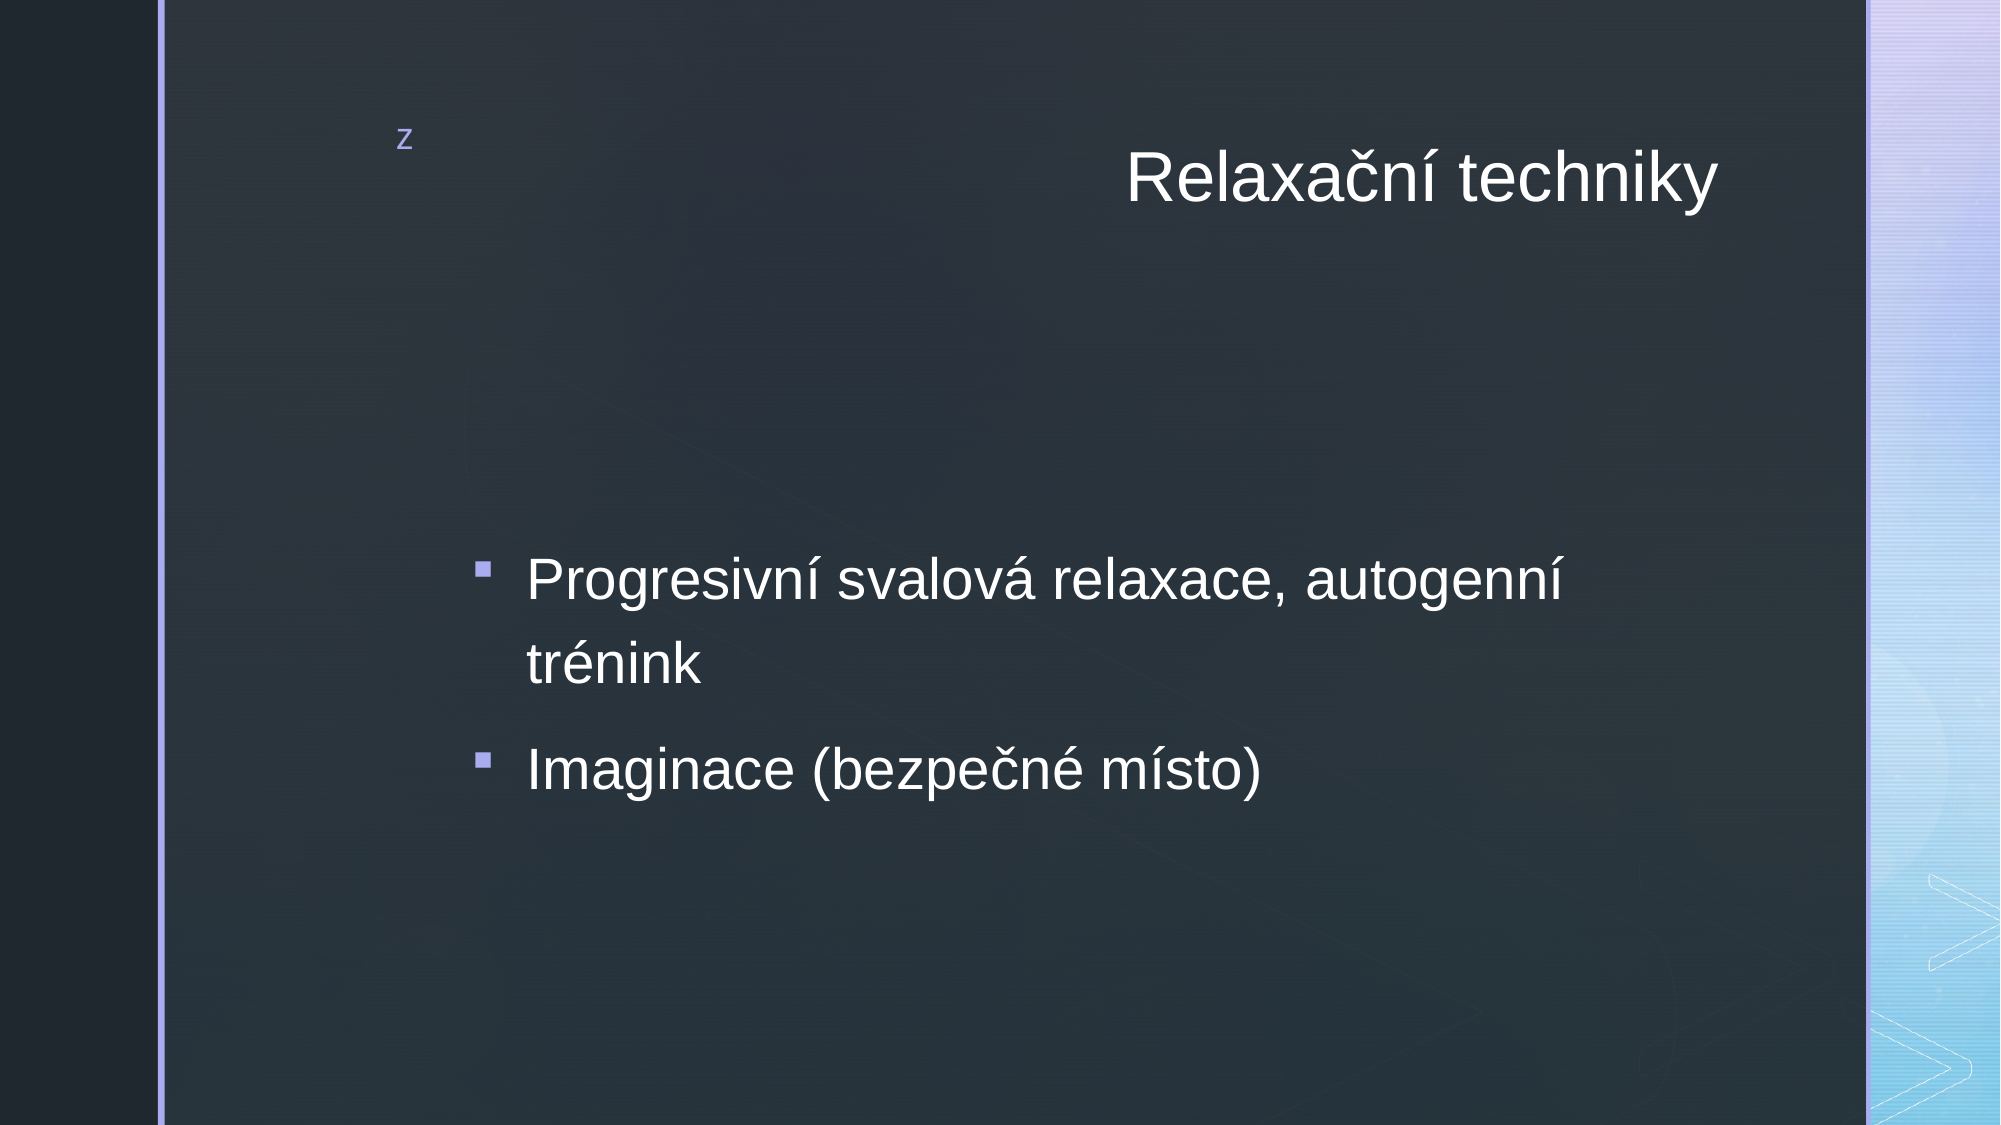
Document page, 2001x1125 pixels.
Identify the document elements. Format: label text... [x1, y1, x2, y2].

list Progresivní svalová relaxace, autogenní trénink Imaginace (bezpečné místo) [454, 336, 1734, 993]
title Relaxační techniky [428, 132, 1734, 310]
picture [1871, 0, 2001, 1125]
